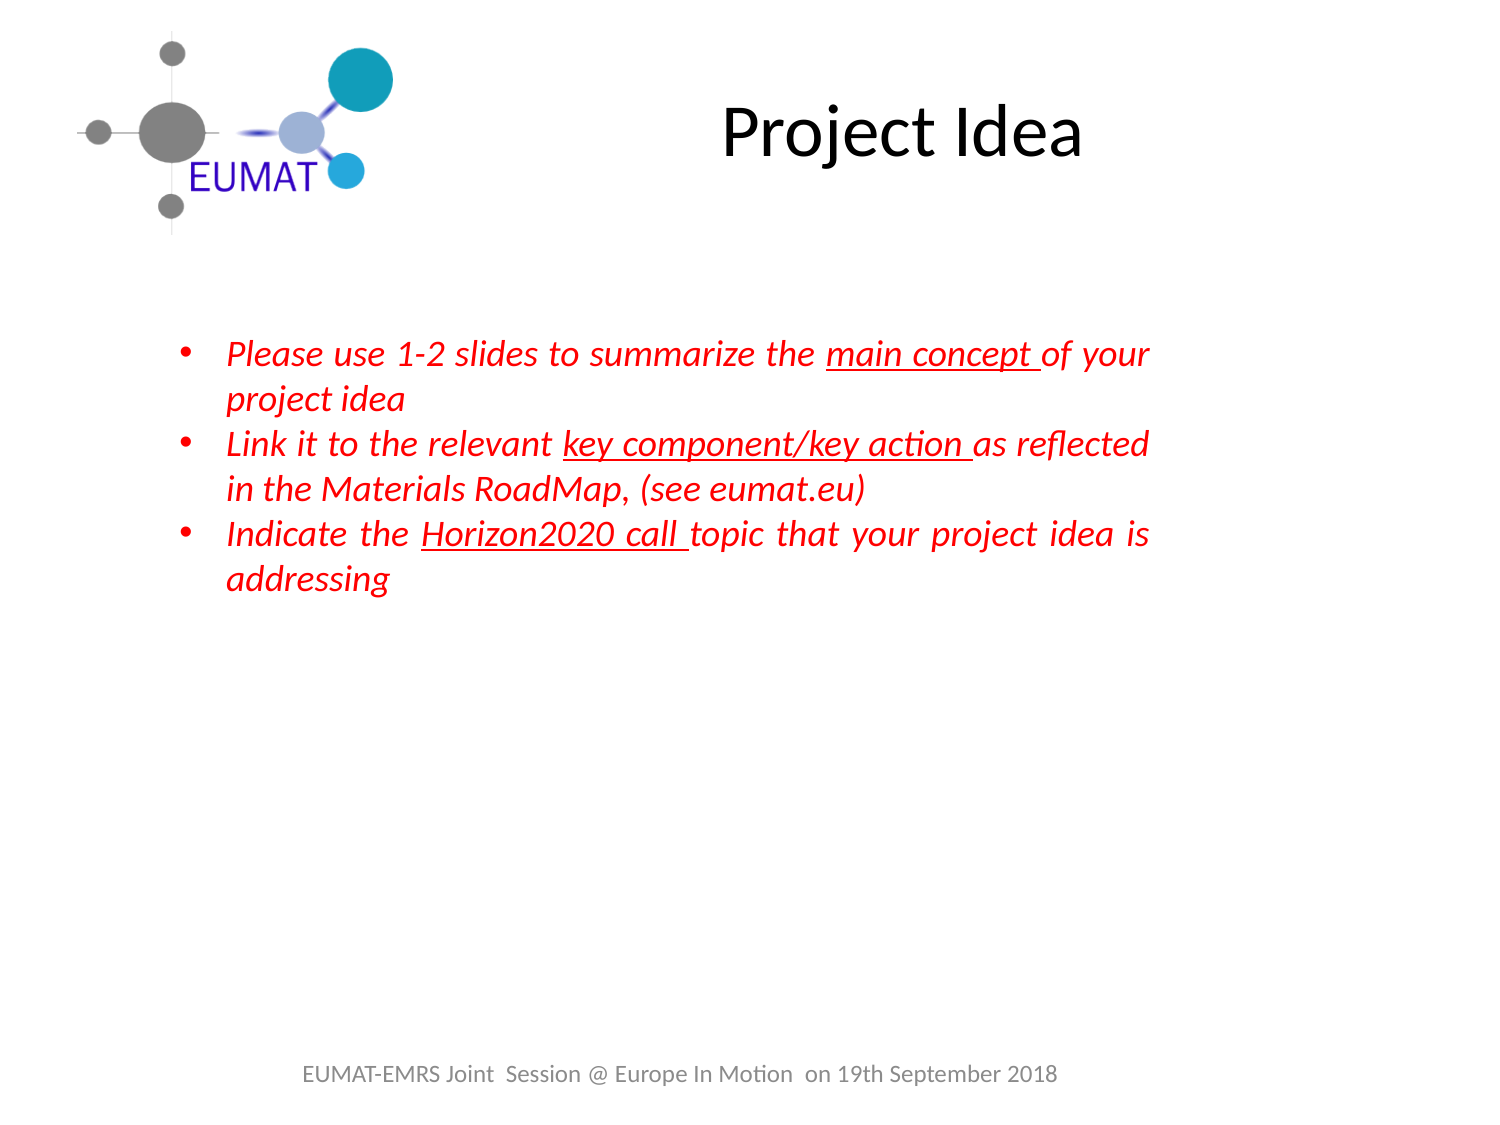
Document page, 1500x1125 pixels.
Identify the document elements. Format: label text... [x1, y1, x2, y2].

text_box Please use 1-2 slides to summarize the main concept of your project idea Link it to the relevant key component/key action as reflected in the Materials RoadMap, (see eumat.eu) Indicate the Horizon2020 call topic that your project idea is addressing [164, 321, 1165, 607]
text_box Project Idea [362, 17, 1444, 236]
footer EUMAT-EMRS Joint Session @ Europe In Motion on 19th September 2018 [225, 1042, 1138, 1103]
picture [77, 31, 362, 235]
